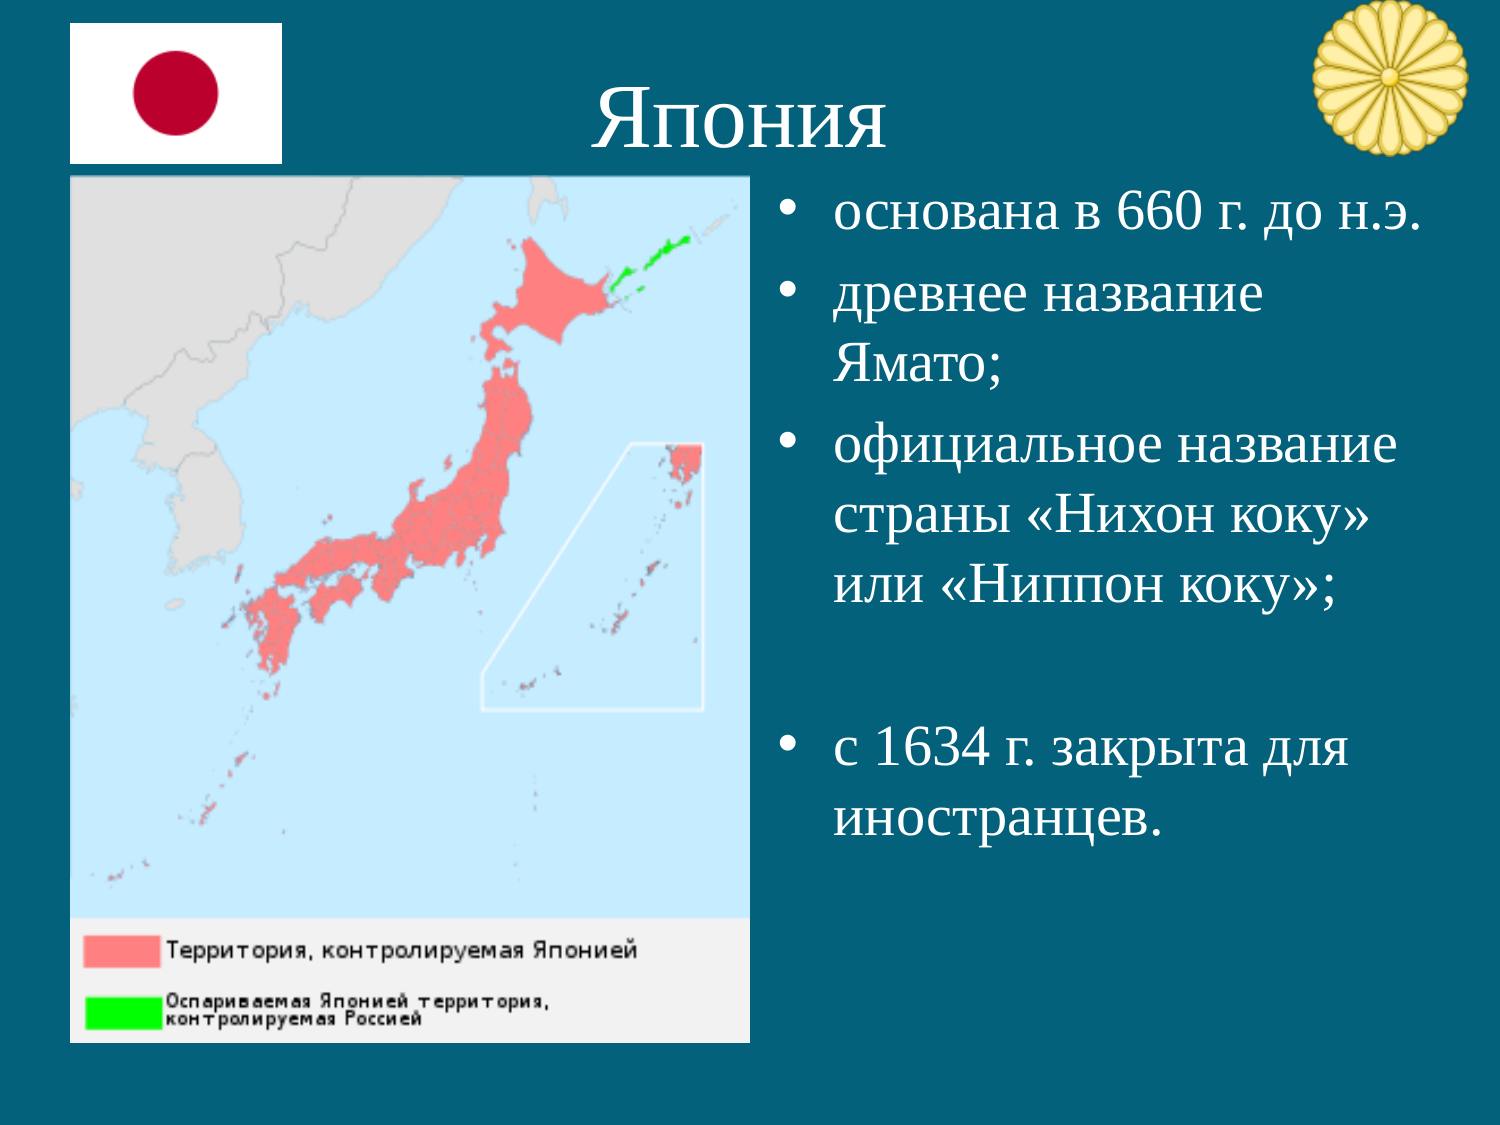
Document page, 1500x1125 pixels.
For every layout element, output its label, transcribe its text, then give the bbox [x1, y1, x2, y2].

picture [1313, 0, 1468, 156]
list основана в 660 г. до н.э. древнее название Ямато; официальное название страны «Нихон коку» или «Ниппон коку»; с 1634 г. закрыта для иностранцев. [762, 164, 1454, 1005]
title Япония [281, 45, 1311, 176]
picture [71, 176, 749, 1042]
picture [71, 24, 281, 163]
